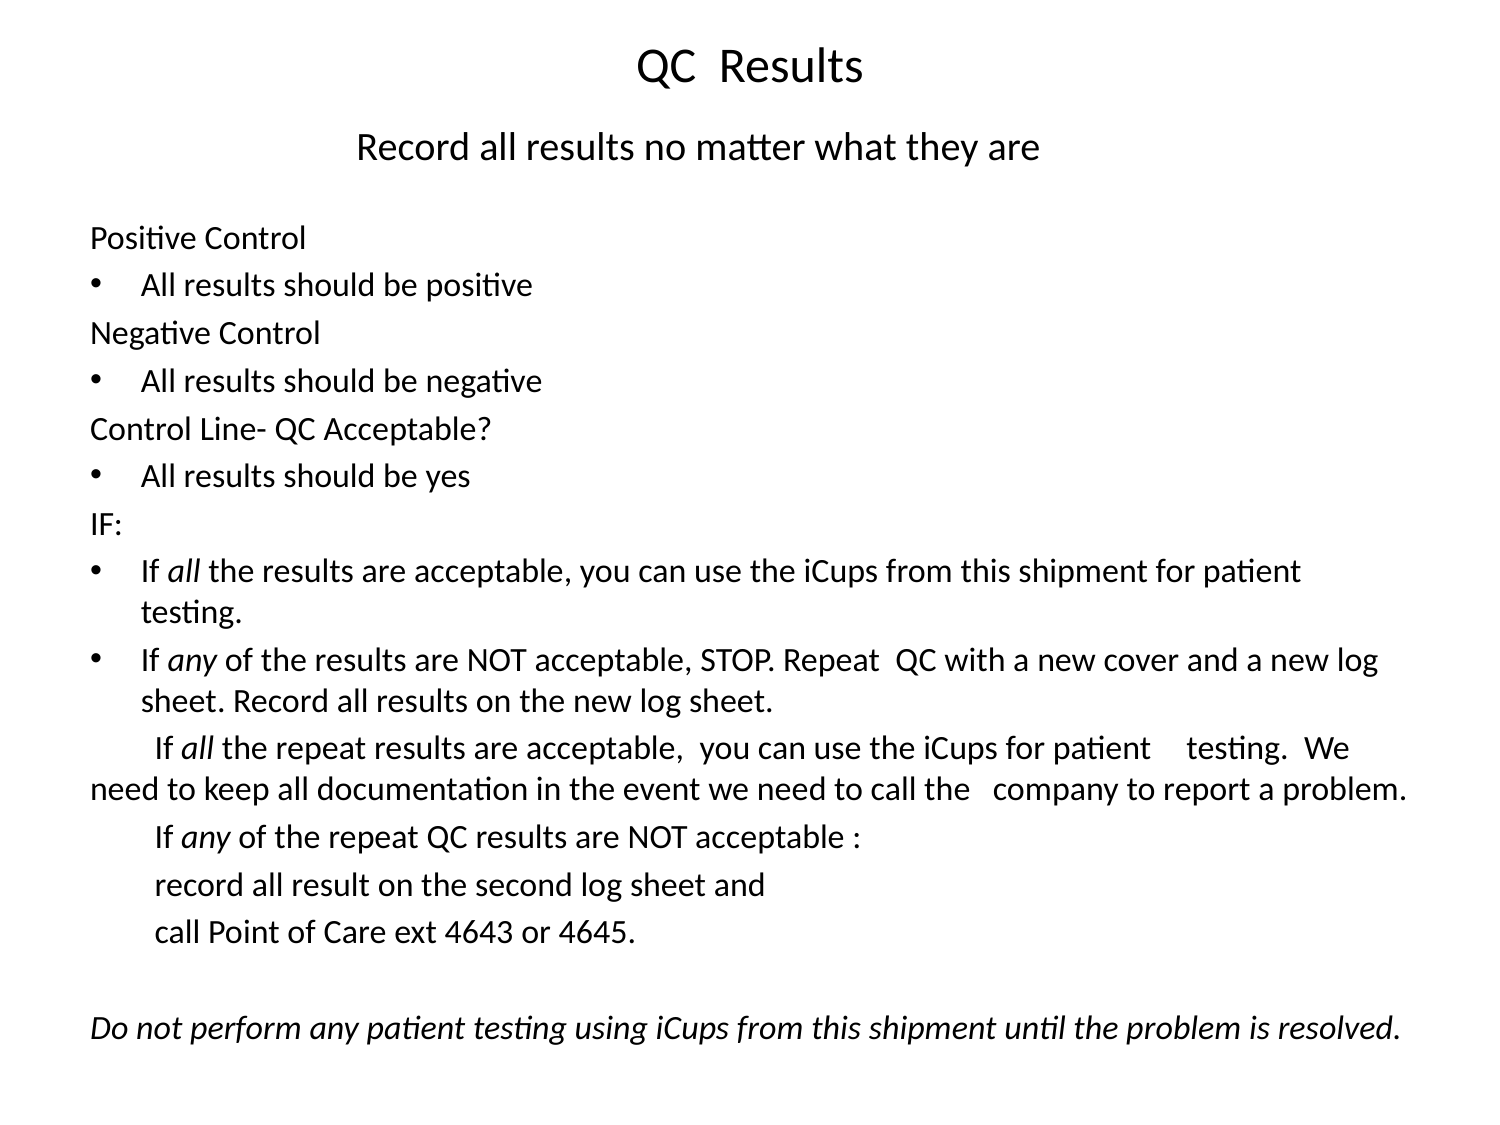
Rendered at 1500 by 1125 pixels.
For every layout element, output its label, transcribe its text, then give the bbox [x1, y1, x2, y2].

list Record all results no matter what they are Positive Control All results should be positive Negative Control All results should be negative Control Line- QC Acceptable? All results should be yes IF: If all the results are acceptable, you can use the iCups from this shipment for patient testing. If any of the results are NOT acceptable, STOP. Repeat QC with a new cover and a new log sheet. Record all results on the new log sheet. If all the repeat results are acceptable, you can use the iCups for patient testing. We need to keep all documentation in the event we need to call the company to report a problem. If any of the repeat QC results are NOT acceptable : record all result on the second log sheet and call Point of Care ext 4643 or 4645. Do not perform any patient testing using iCups from this shipment until the problem is resolved. [75, 112, 1425, 1063]
title QC Results [75, 24, 1425, 100]
